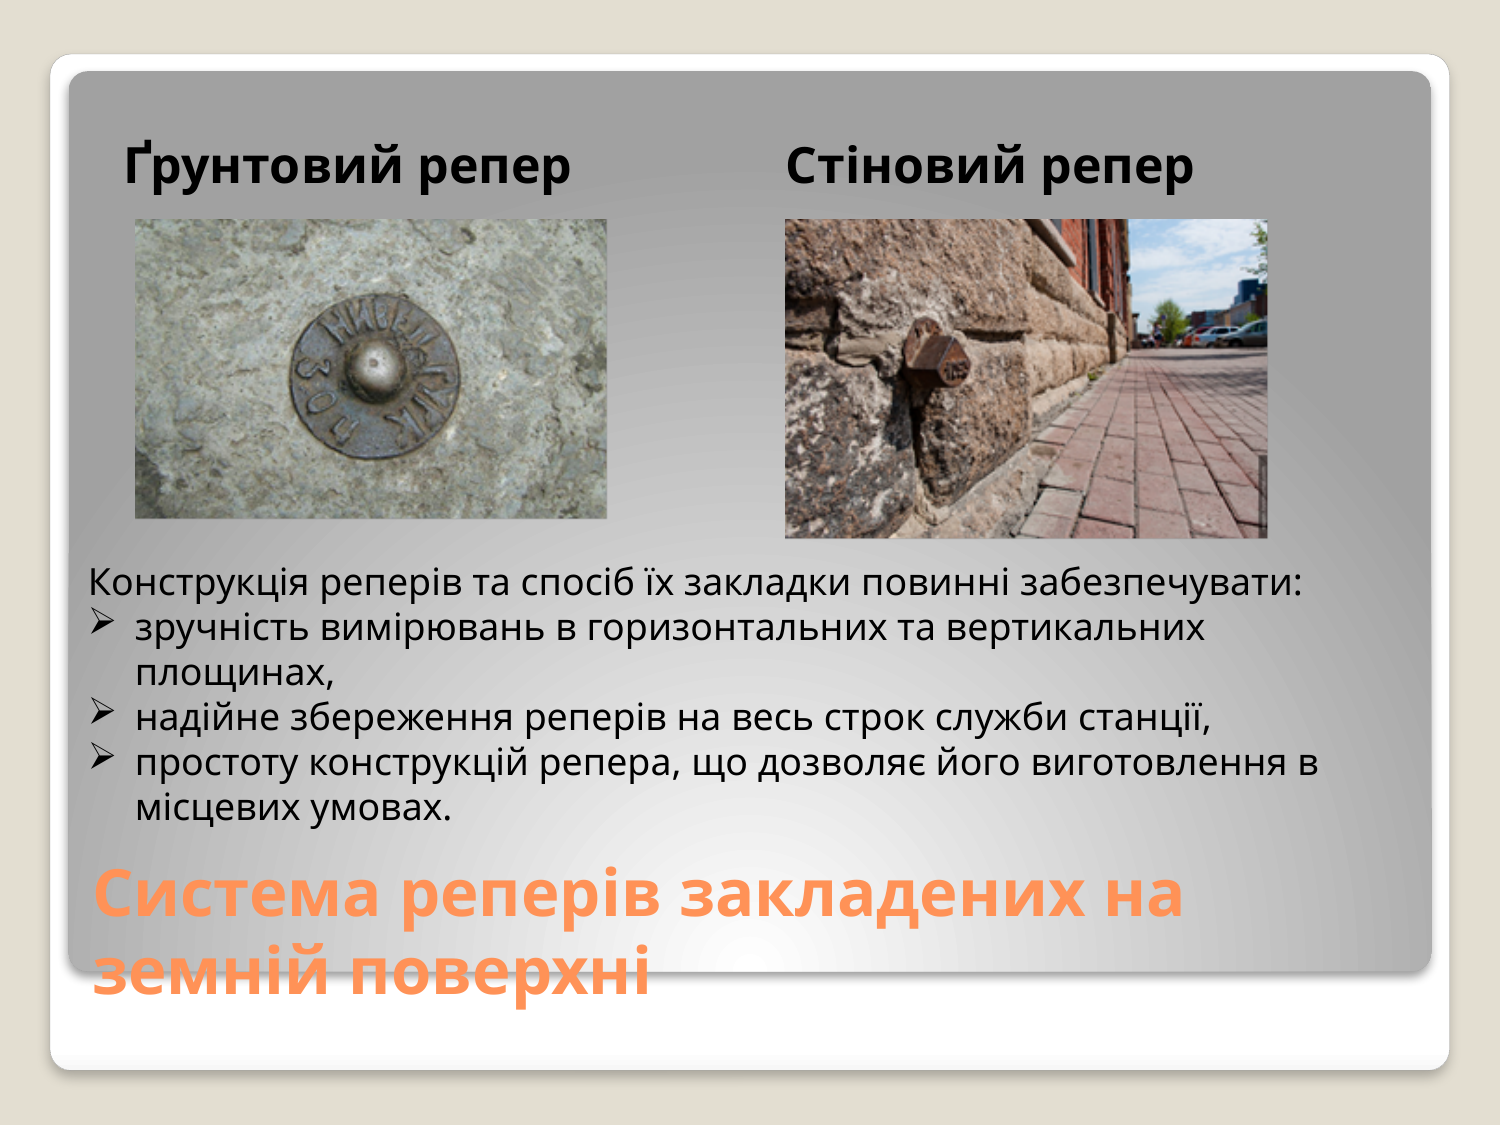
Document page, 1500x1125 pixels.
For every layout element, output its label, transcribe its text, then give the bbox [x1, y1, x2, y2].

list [785, 219, 1270, 542]
list Ґрунтовий репер [99, 95, 745, 225]
list Стіновий репер [763, 95, 1409, 225]
title Система реперів закладених на земній поверхні [77, 842, 1420, 1015]
text_box Конструкція реперів та спосіб їх закладки повинні забезпечувати: зручність вимірювань в горизонтальних та вертикальних площинах, надійне збереження реперів на весь строк служби станції, простоту конструкцій репера, що дозволяє його виготовлення в місцевих умовах. [73, 550, 1420, 836]
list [135, 219, 609, 522]
